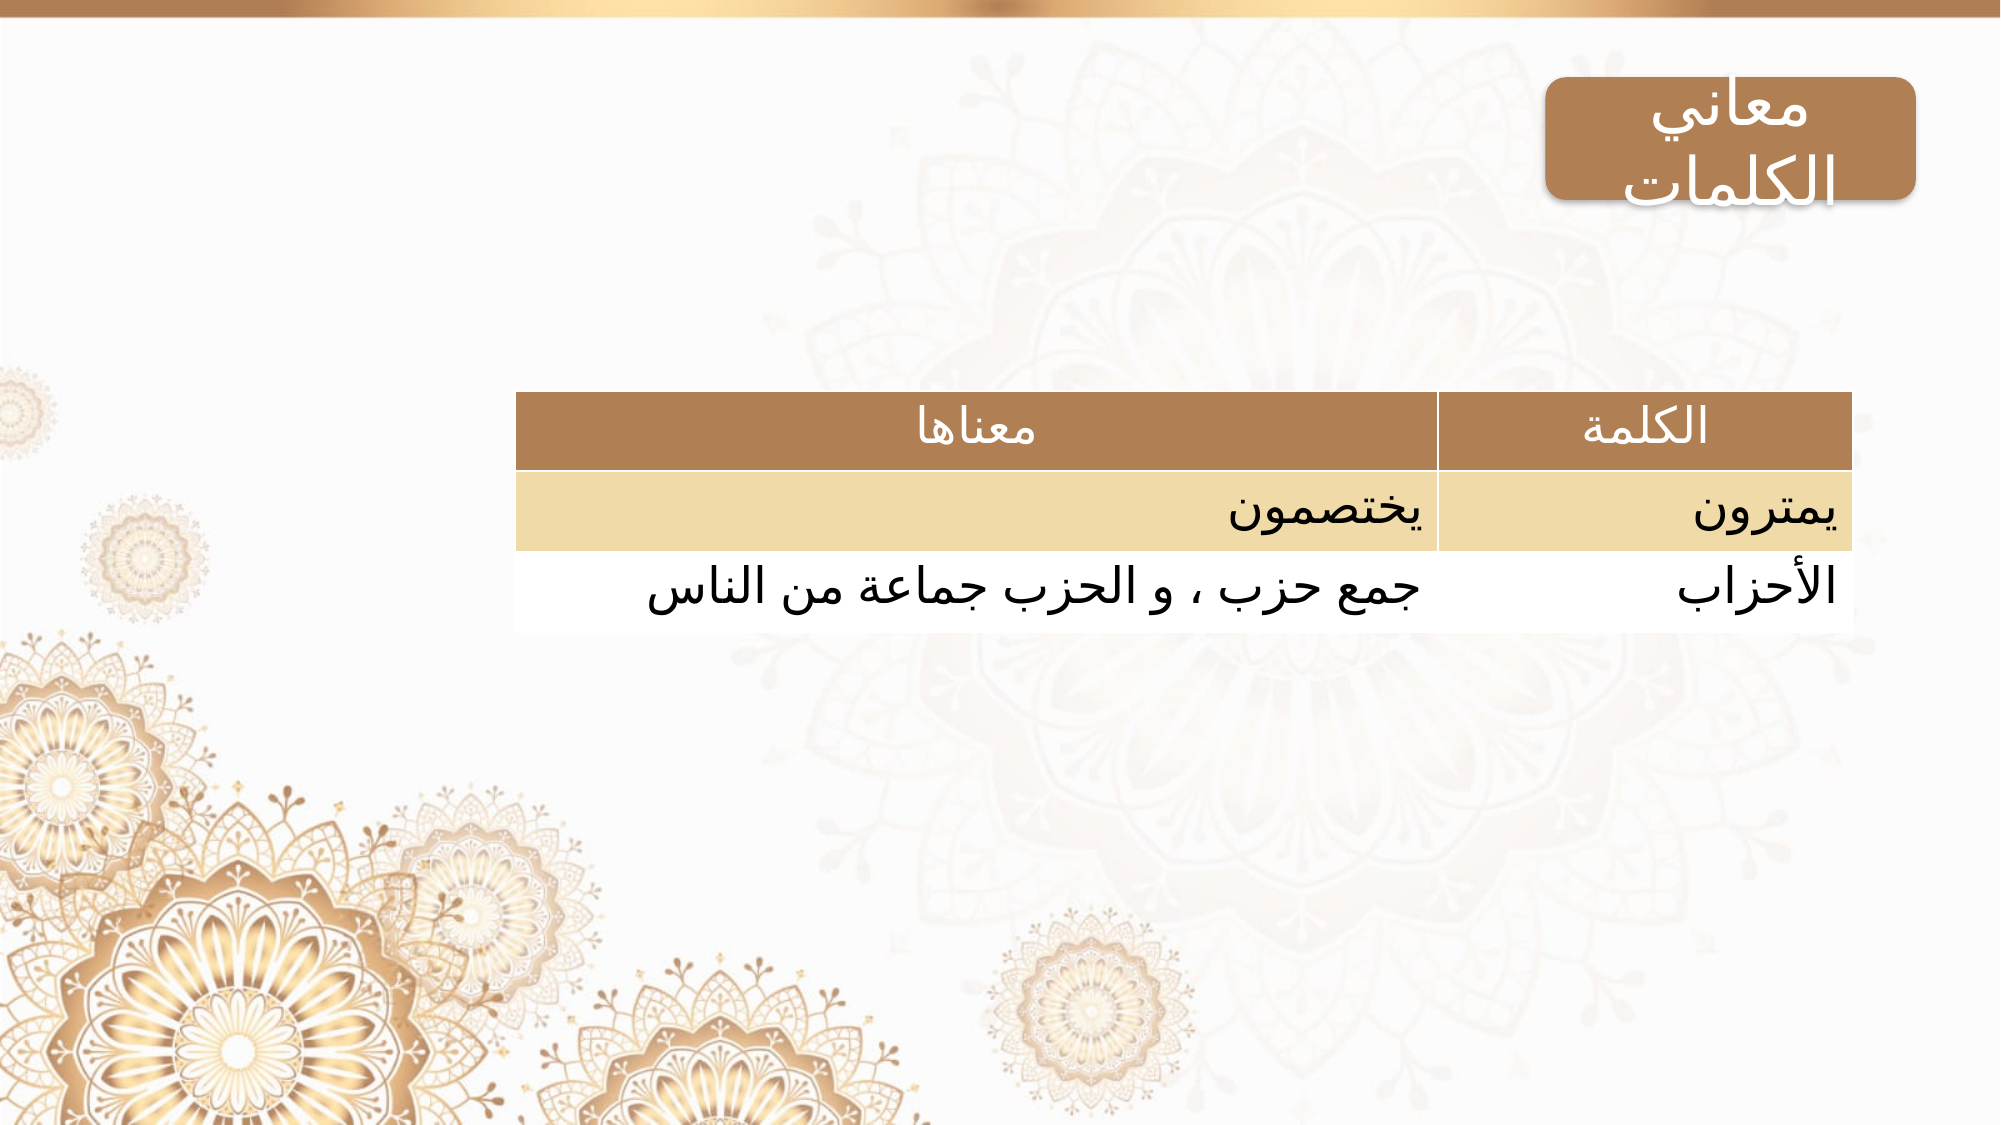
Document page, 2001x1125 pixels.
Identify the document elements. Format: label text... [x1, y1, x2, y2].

table_cell يختصمون [516, 472, 1437, 551]
text_box معاني الكلمات [1544, 76, 1917, 201]
table_cell يمترون [1439, 472, 1852, 551]
table_cell الأحزاب [1439, 552, 1852, 631]
table_cell جمع حزب ، و الحزب جماعة من الناس [516, 552, 1437, 631]
picture [0, 0, 2001, 1125]
table_header معناها [516, 392, 1437, 470]
table_header الكلمة [1439, 392, 1852, 470]
